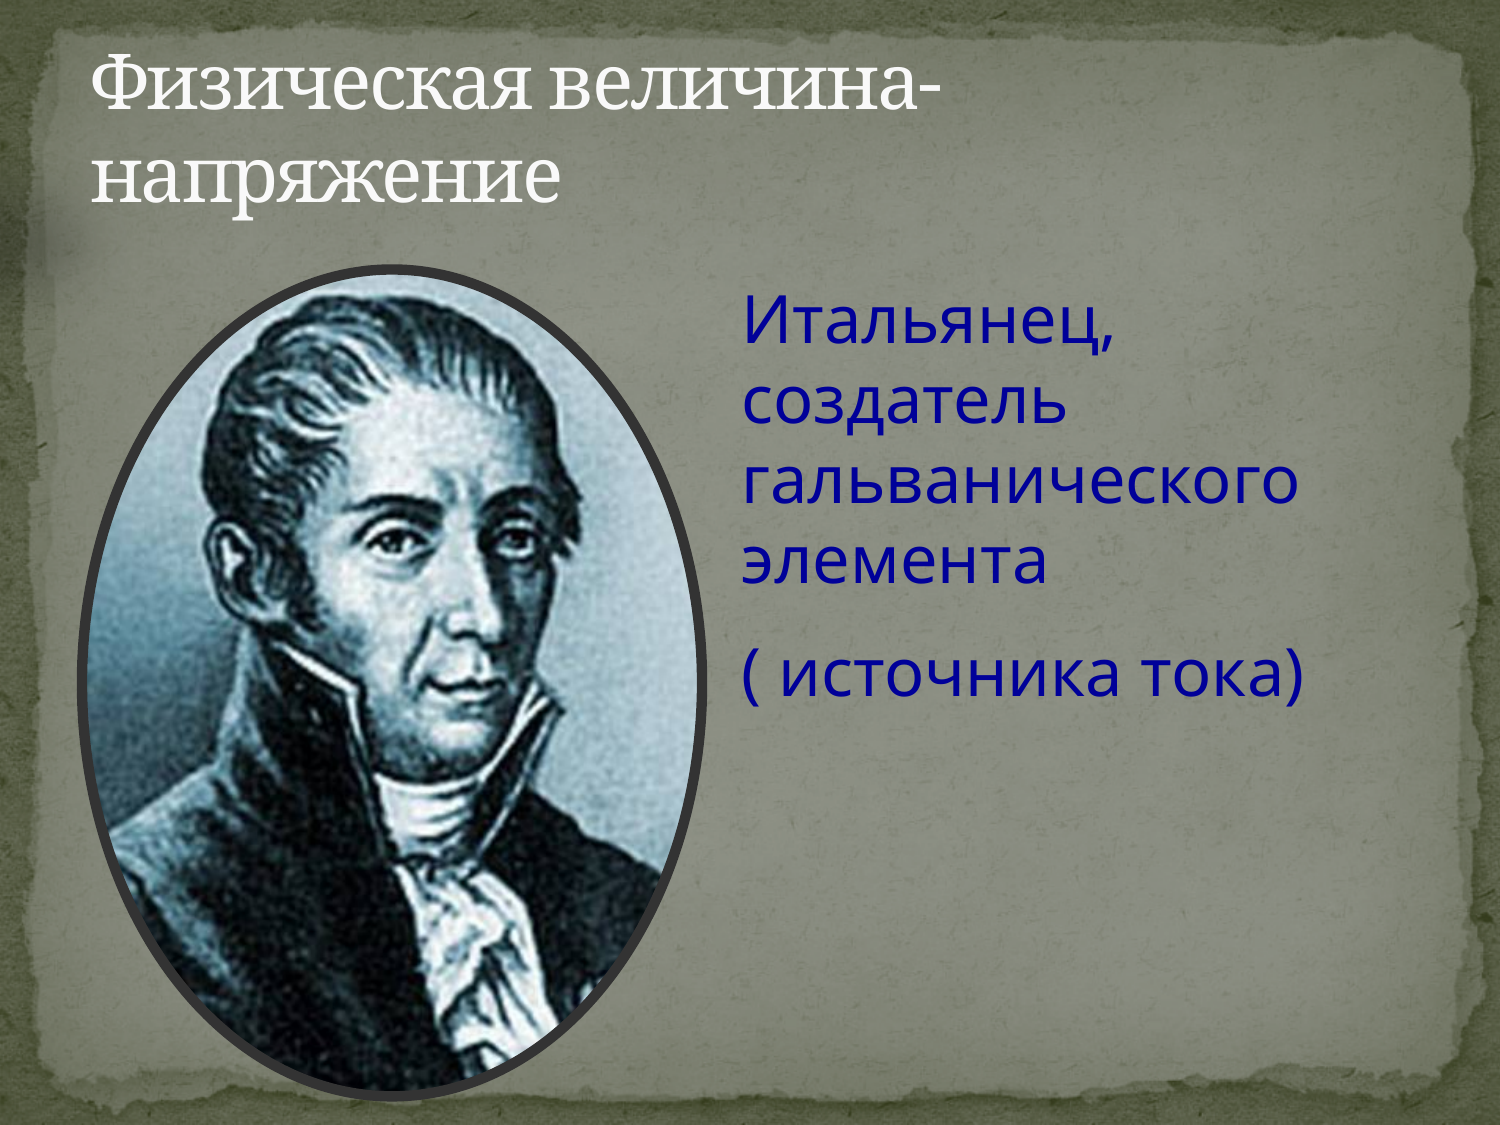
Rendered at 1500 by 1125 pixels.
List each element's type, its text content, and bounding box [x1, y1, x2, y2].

text_box Итальянец, создатель гальванического элемента ( источника тока) [726, 269, 1459, 718]
title Физическая величина- напряжение [74, 24, 1425, 225]
picture [82, 270, 702, 1096]
